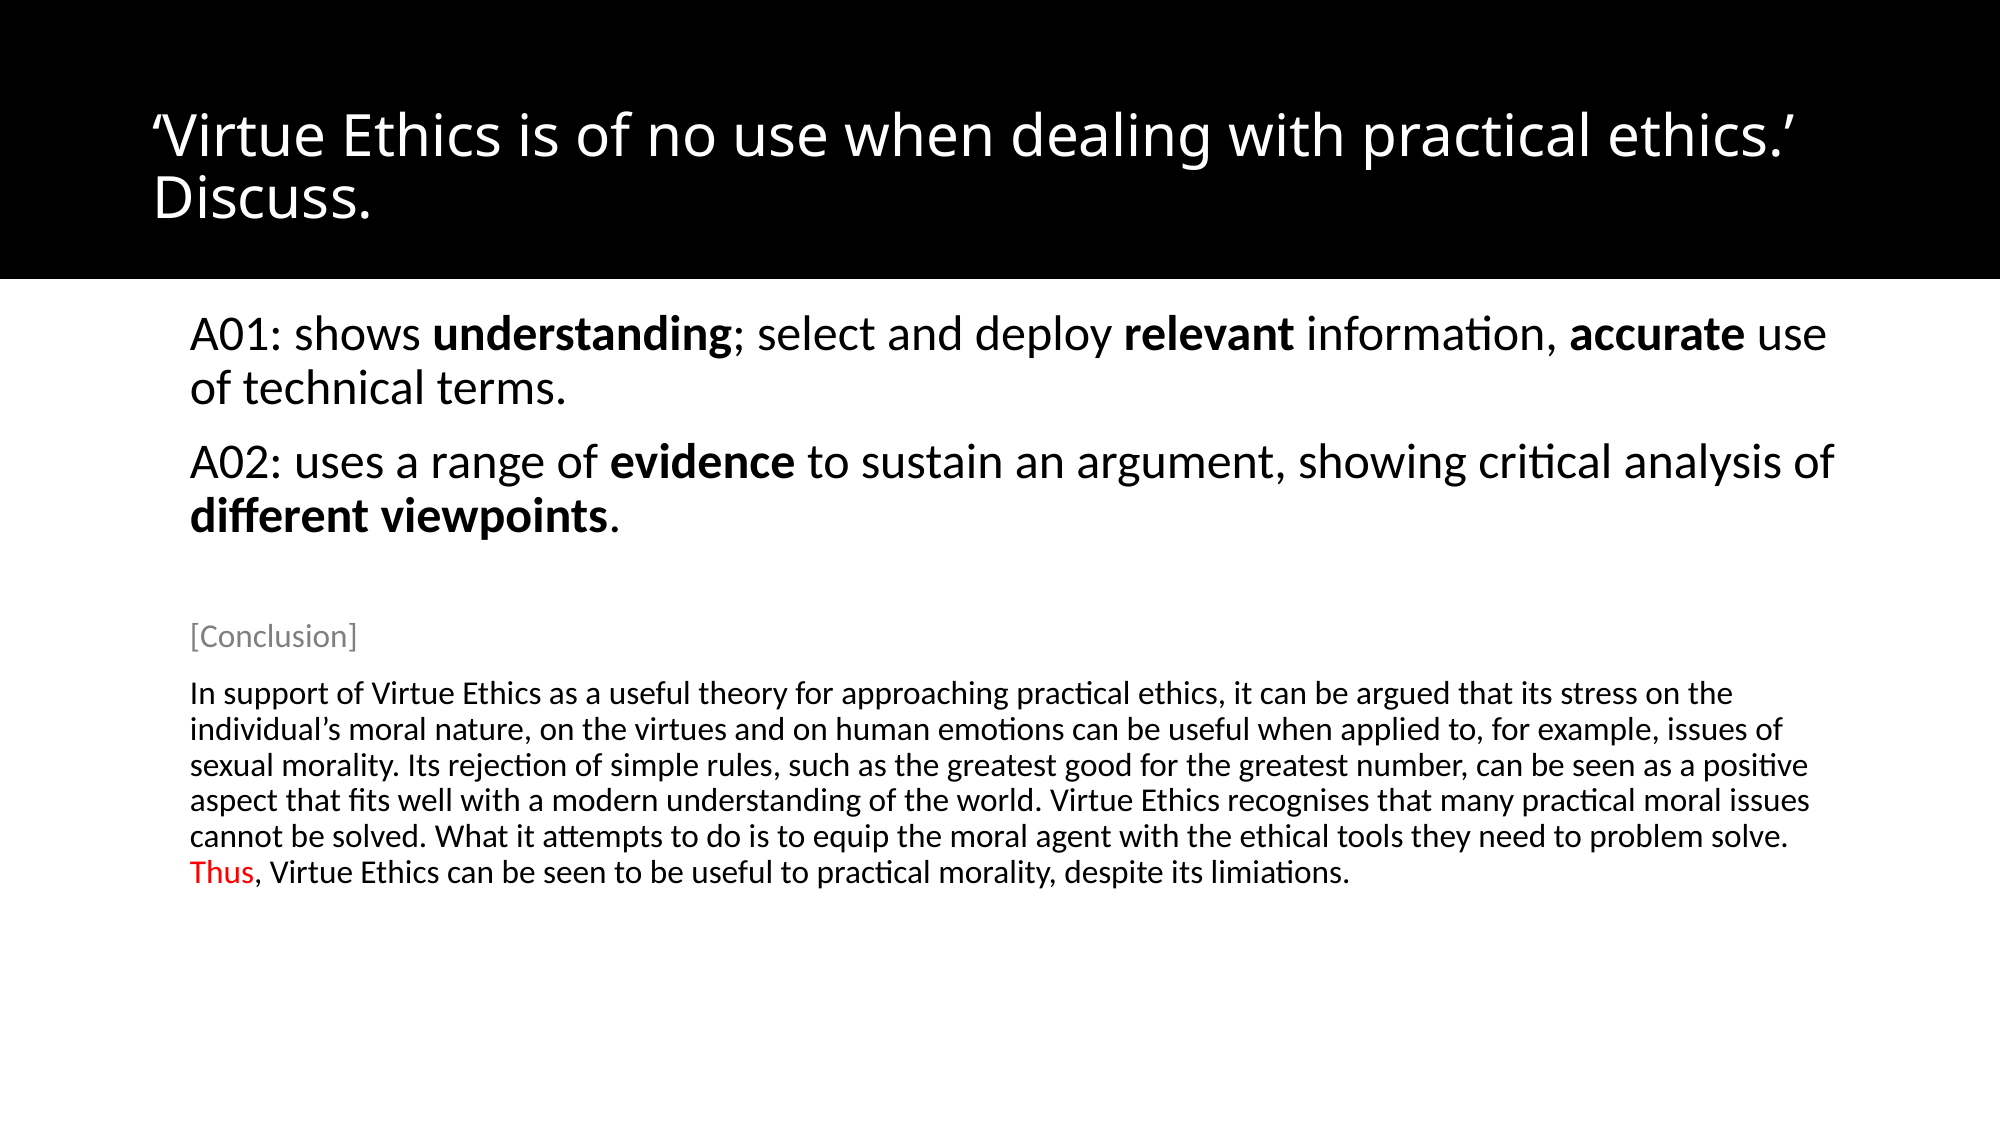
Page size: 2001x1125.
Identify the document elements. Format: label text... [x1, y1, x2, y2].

list A01: shows understanding; select and deploy relevant information, accurate use of technical terms. A02: uses a range of evidence to sustain an argument, showing critical analysis of different viewpoints. [Conclusion] In support of Virtue Ethics as a useful theory for approaching practical ethics, it can be argued that its stress on the individual’s moral nature, on the virtues and on human emotions can be useful when applied to, for example, issues of sexual morality. Its rejection of simple rules, such as the greatest good for the greatest number, can be seen as a positive aspect that fits well with a modern understanding of the world. Virtue Ethics recognises that many practical moral issues cannot be solved. What it attempts to do is to equip the moral agent with the ethical tools they need to problem solve. Thus, Virtue Ethics can be seen to be useful to practical morality, despite its limiations. [137, 299, 1863, 1074]
text_box [0, 0, 2000, 279]
title ‘Virtue Ethics is of no use when dealing with practical ethics.’ Discuss. [137, 59, 1863, 278]
